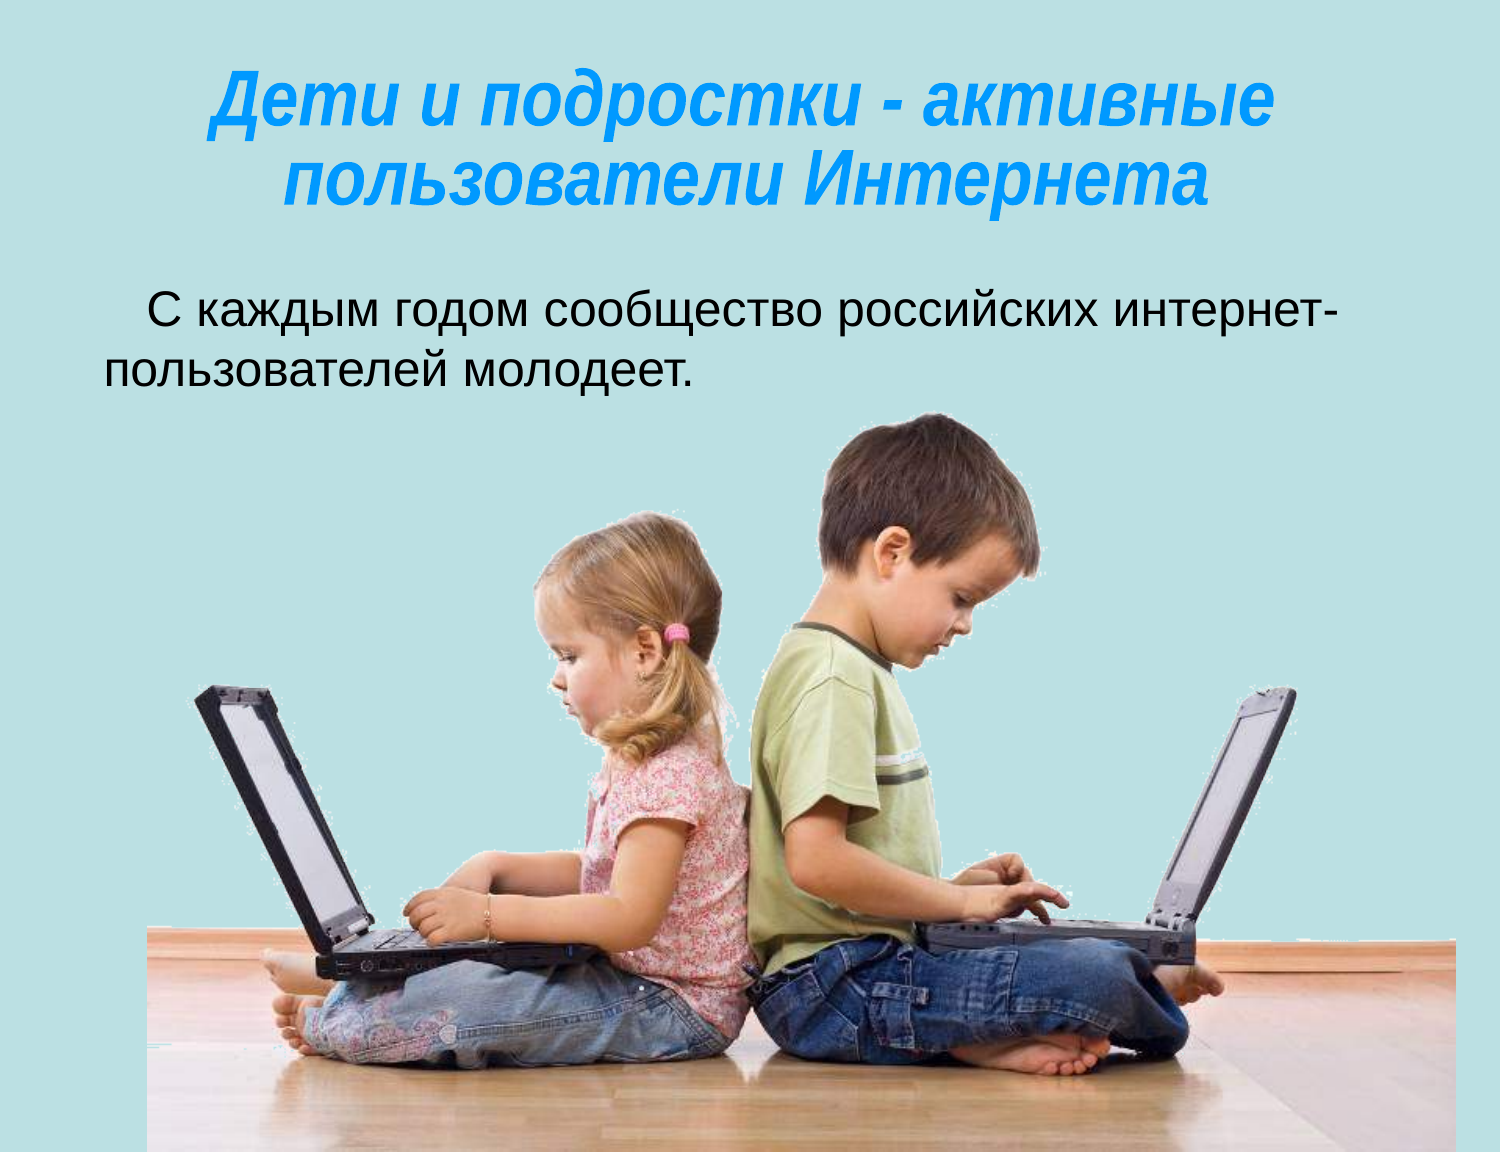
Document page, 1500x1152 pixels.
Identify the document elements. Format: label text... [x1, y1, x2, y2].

picture [147, 409, 1456, 1152]
list С каждым годом сообщество российских интернет-пользователей молодеет. [88, 268, 1448, 414]
